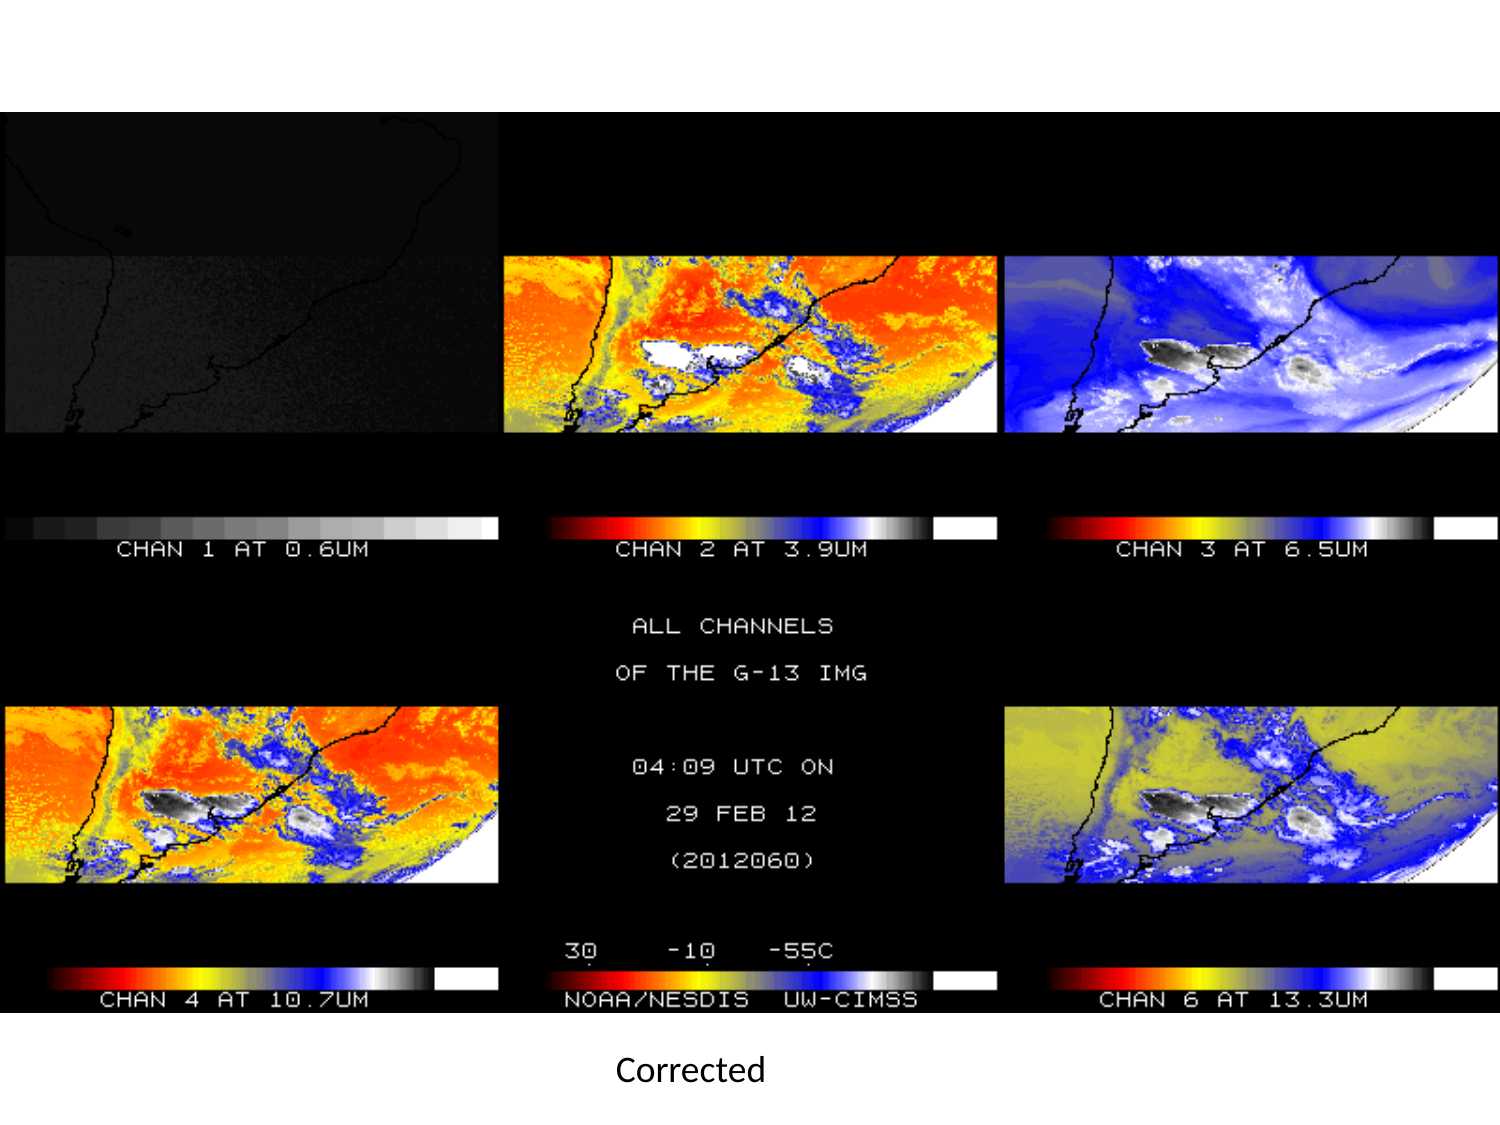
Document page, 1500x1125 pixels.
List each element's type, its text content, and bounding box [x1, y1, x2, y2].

text_box Corrected [601, 1037, 782, 1098]
picture [0, 112, 1500, 1013]
